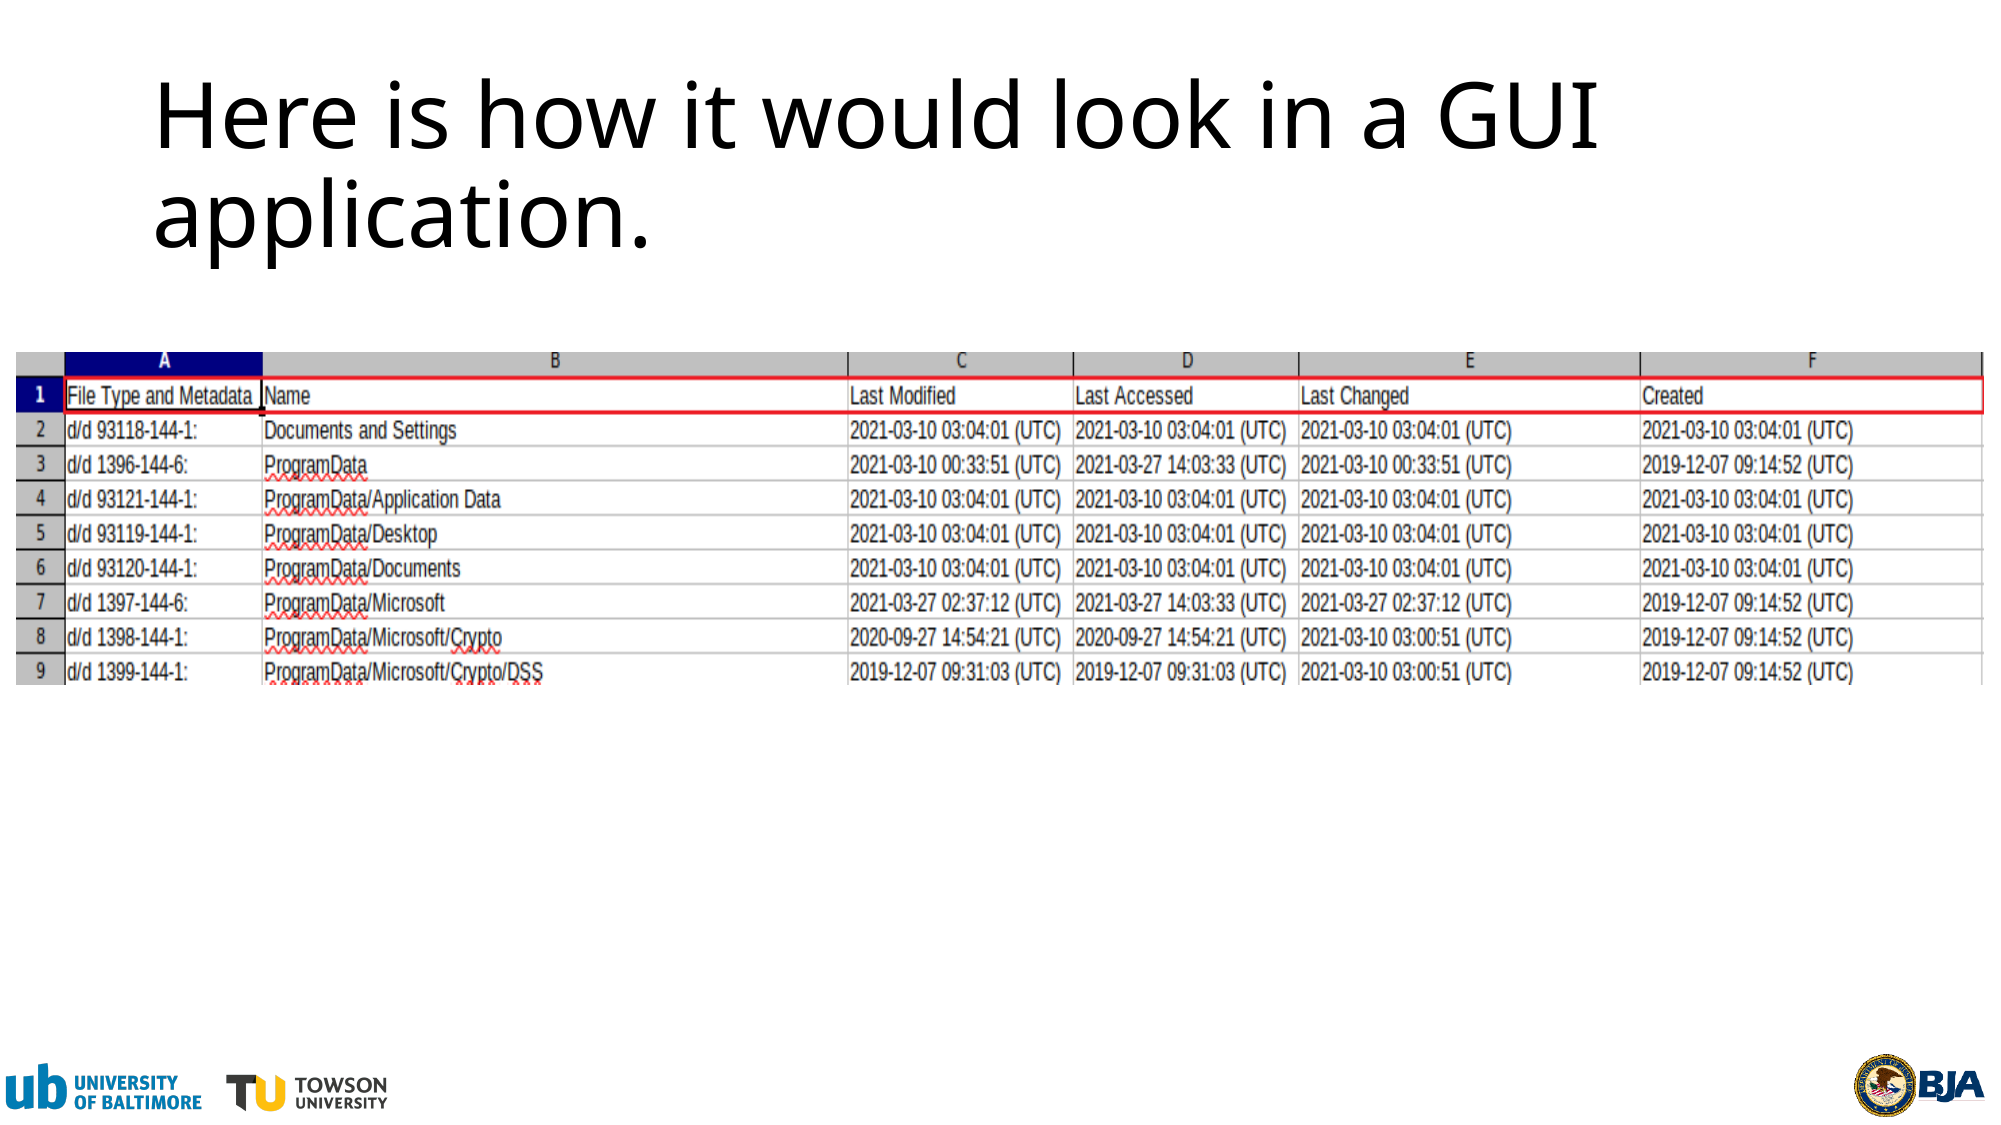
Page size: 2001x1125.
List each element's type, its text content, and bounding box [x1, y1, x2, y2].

title Here is how it would look in a GUI application. [137, 59, 1863, 278]
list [16, 352, 1984, 685]
picture [0, 1031, 407, 1125]
picture [1854, 1054, 1986, 1117]
